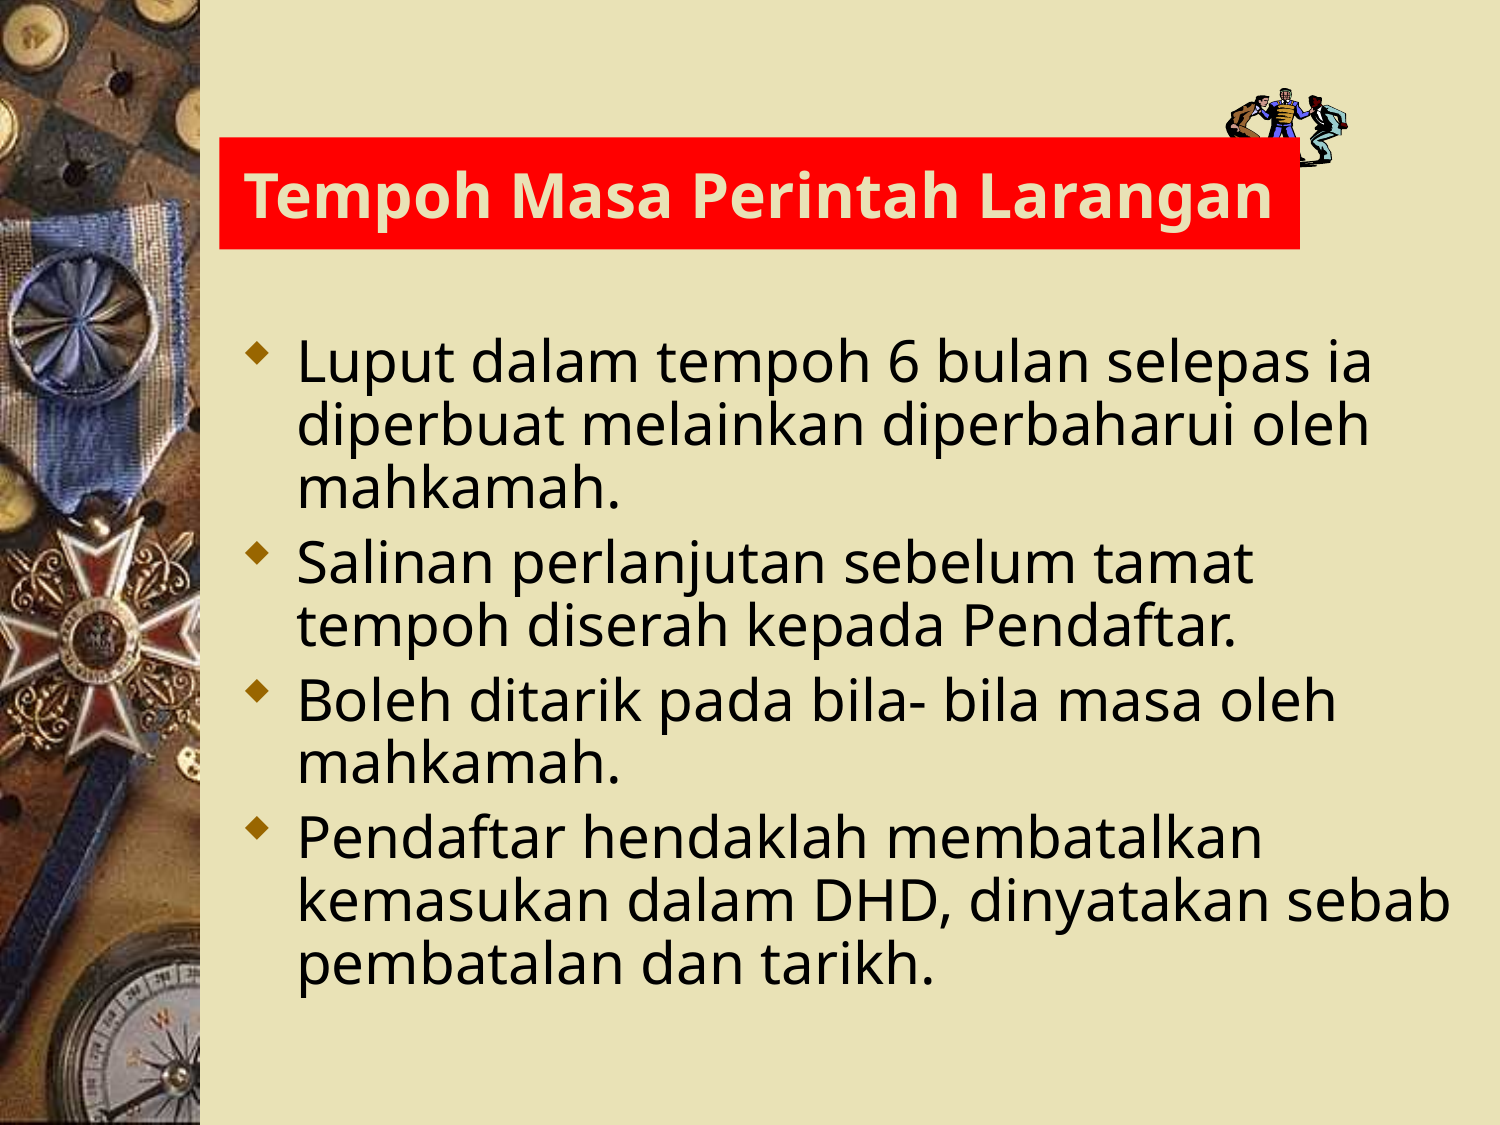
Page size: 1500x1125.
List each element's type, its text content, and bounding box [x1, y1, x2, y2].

title Tempoh Masa Perintah Larangan [219, 137, 1301, 250]
list Luput dalam tempoh 6 bulan selepas ia diperbuat melainkan diperbaharui oleh mahkamah. Salinan perlanjutan sebelum tamat tempoh diserah kepada Pendaftar. Boleh ditarik pada bila- bila masa oleh mahkamah. Pendaftar hendaklah membatalkan kemasukan dalam DHD, dinyatakan sebab pembatalan dan tarikh. [224, 324, 1476, 1001]
picture [0, 0, 200, 1125]
